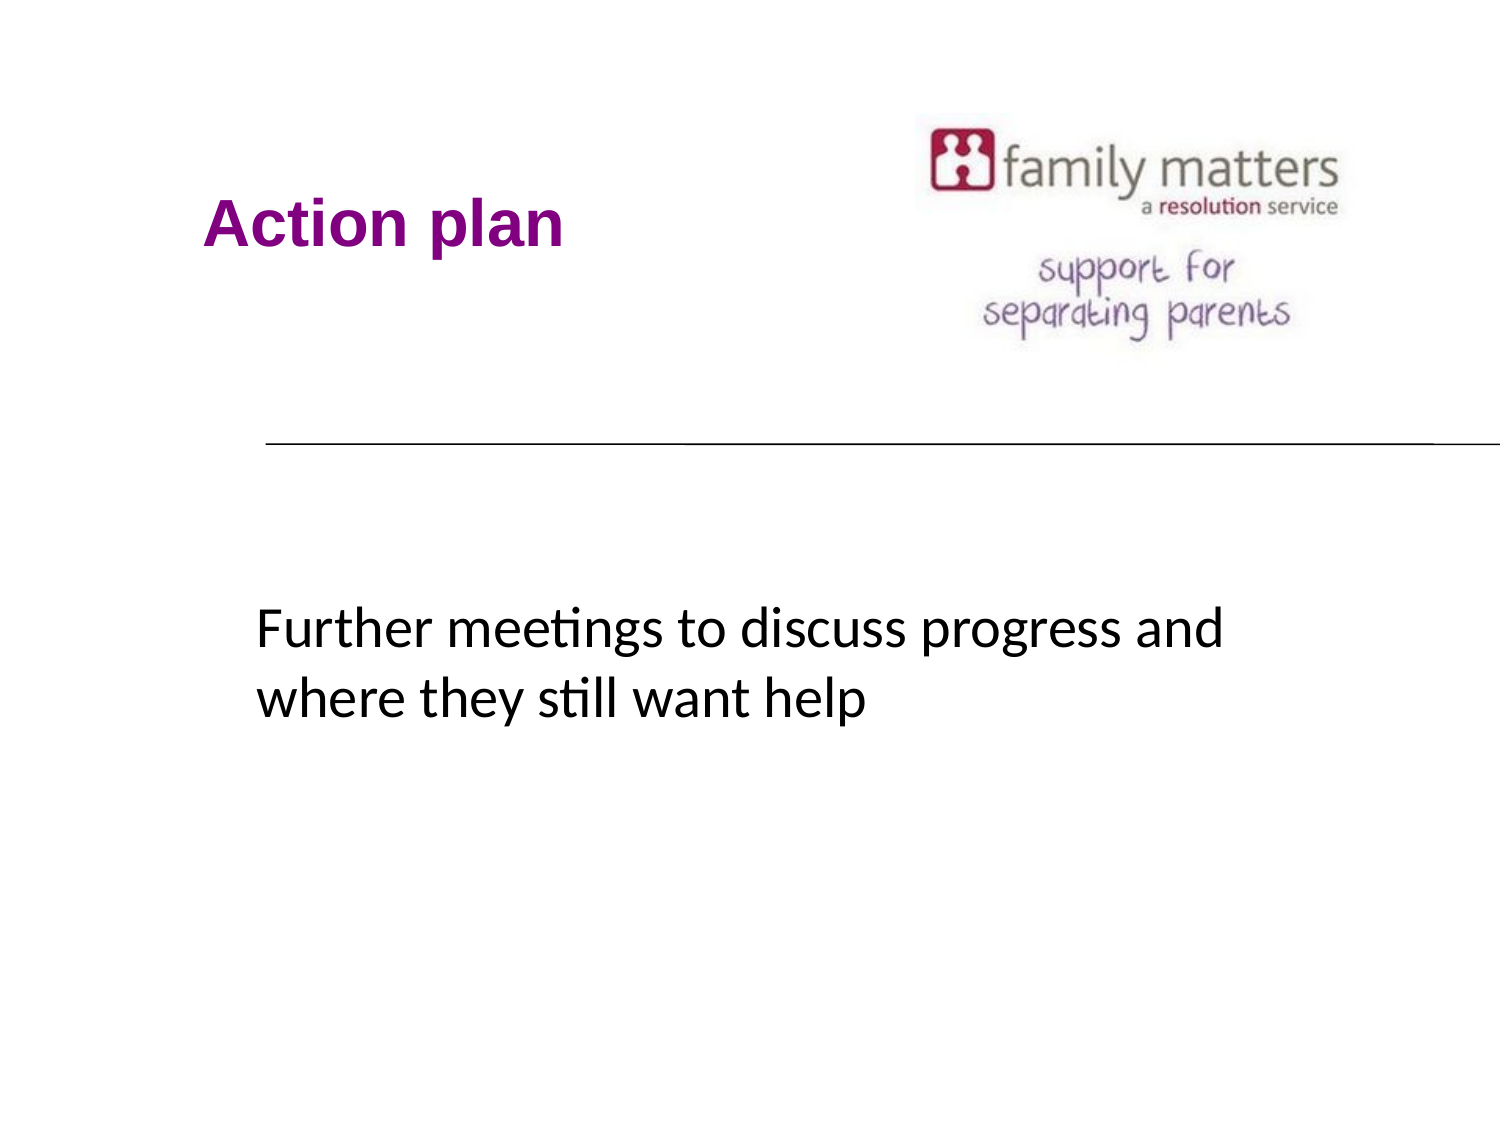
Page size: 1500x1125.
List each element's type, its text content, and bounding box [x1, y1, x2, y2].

text_box Further meetings to discuss progress and where they still want help [242, 491, 1306, 1125]
text_box Action plan [187, 172, 1388, 508]
picture [915, 113, 1363, 369]
